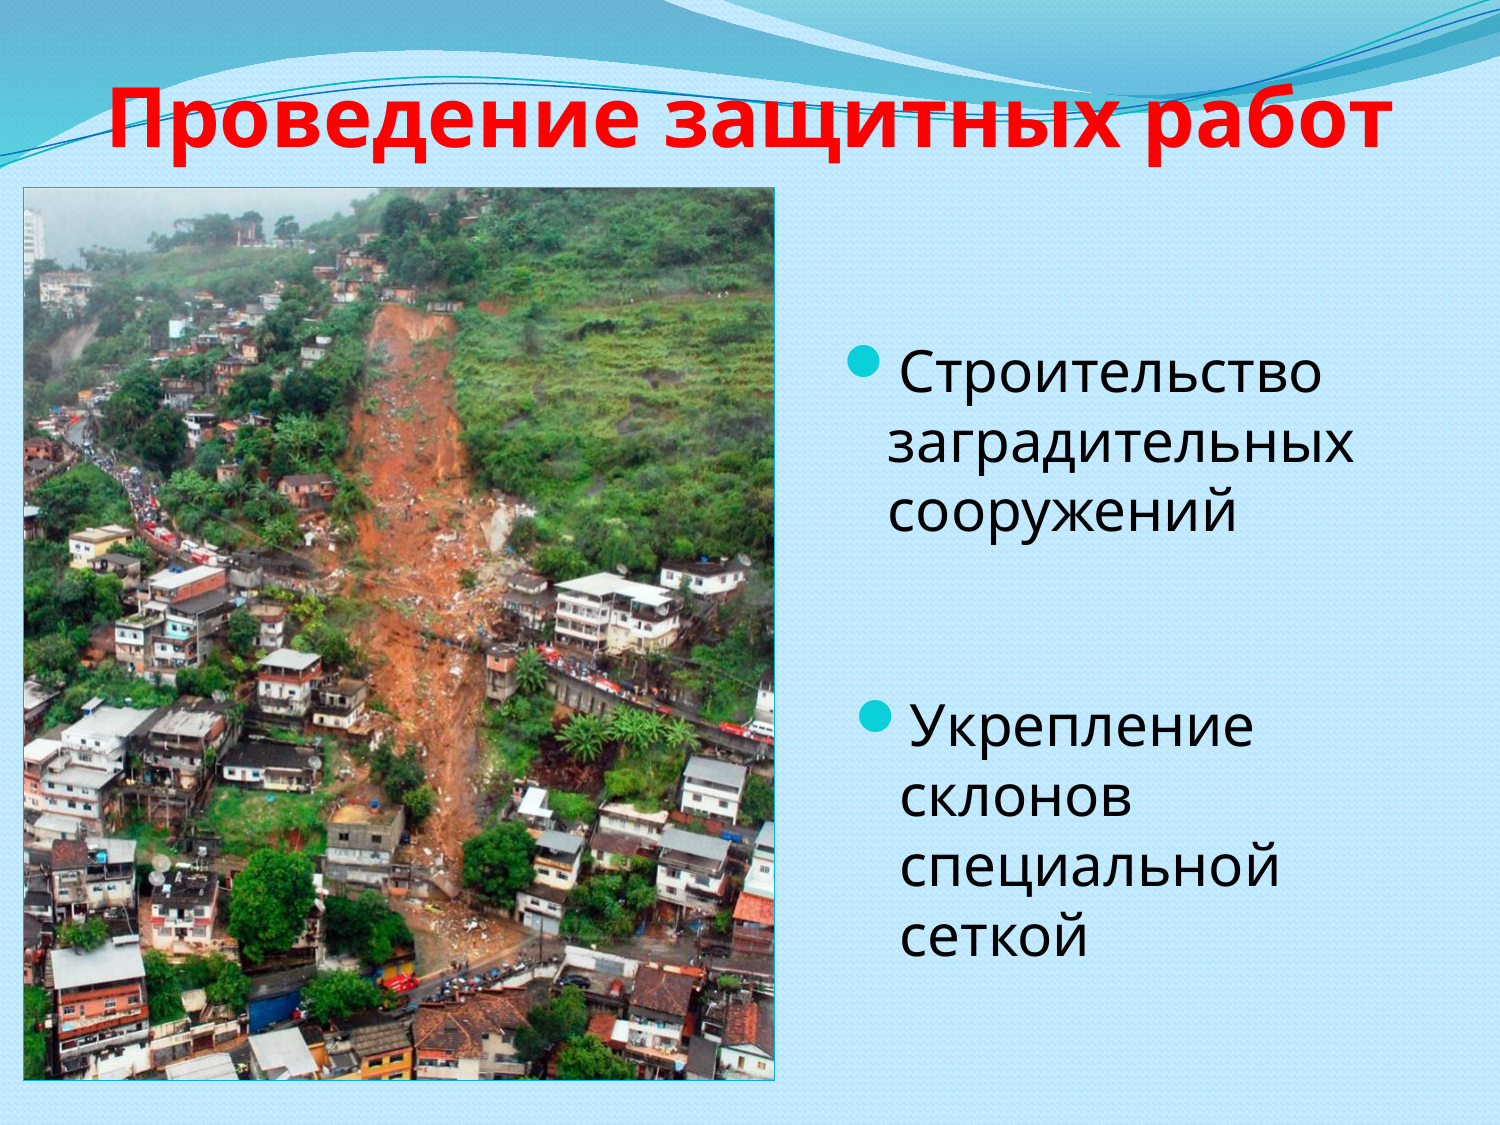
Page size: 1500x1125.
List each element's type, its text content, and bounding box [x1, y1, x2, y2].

picture [25, 189, 773, 1079]
title Проведение защитных работ [23, 35, 1477, 164]
list Укрепление склонов специальной сеткой [839, 680, 1465, 1006]
list Строительство заградительных сооружений [828, 326, 1454, 652]
